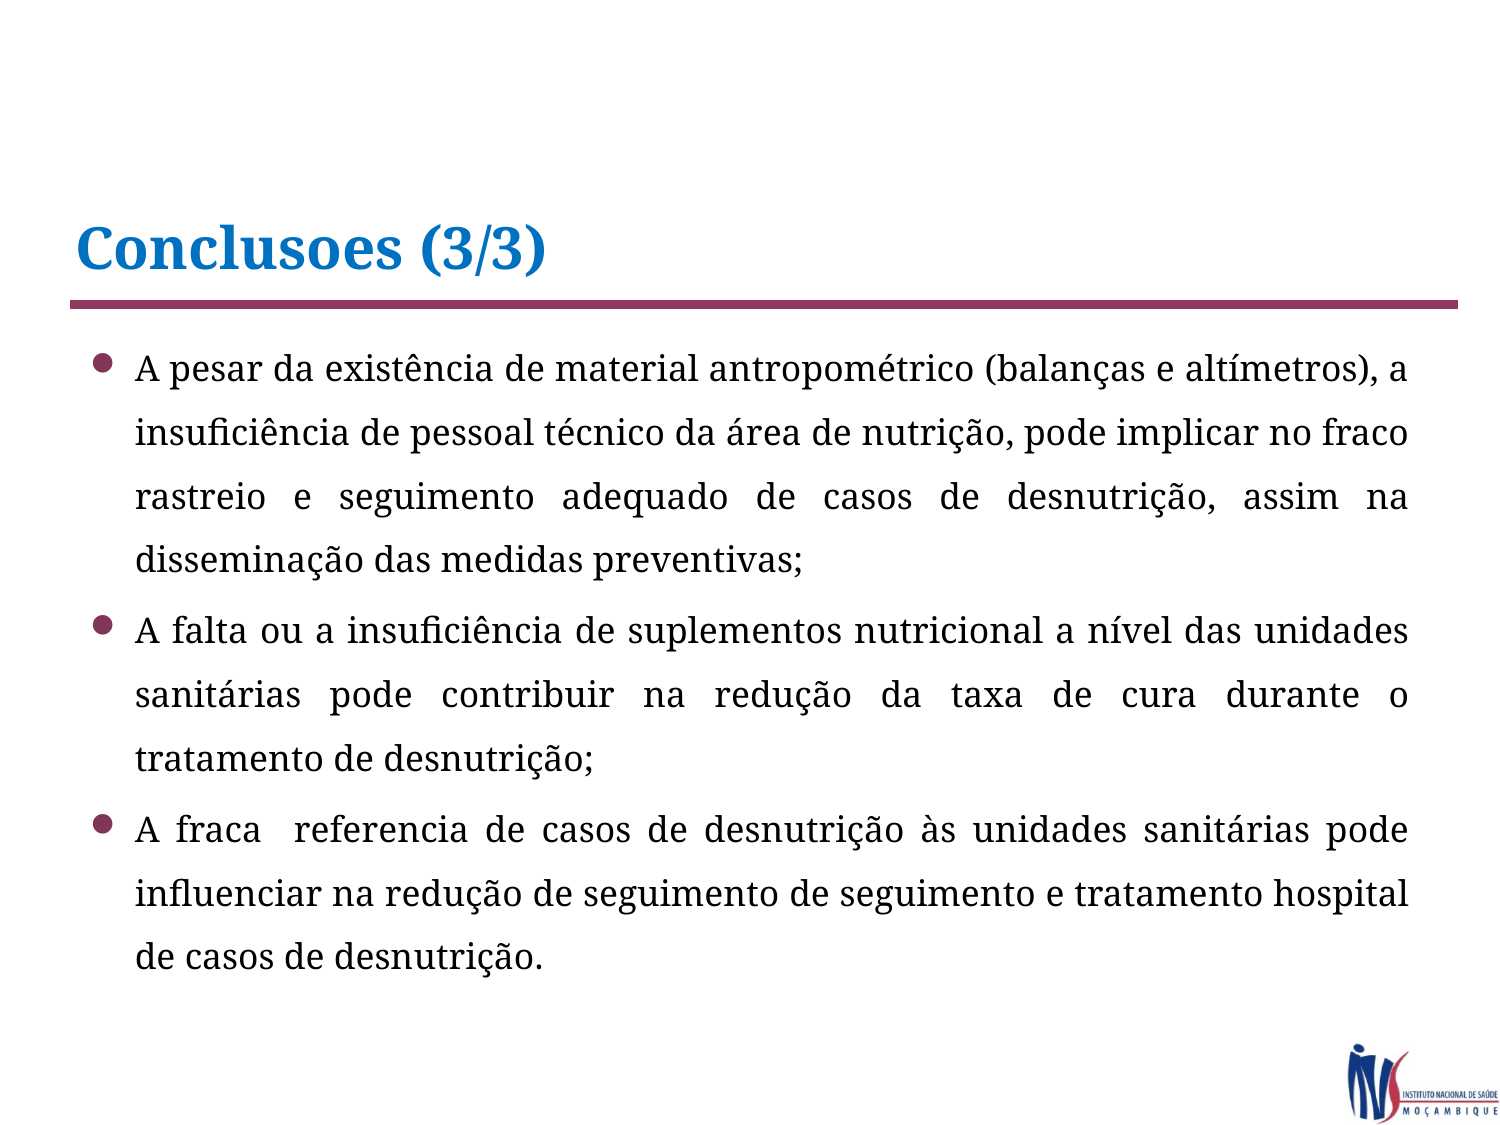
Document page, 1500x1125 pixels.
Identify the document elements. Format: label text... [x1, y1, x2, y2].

picture [1347, 1043, 1500, 1125]
list A pesar da existência de material antropométrico (balanças e altímetros), a insuficiência de pessoal técnico da área de nutrição, pode implicar no fraco rastreio e seguimento adequado de casos de desnutrição, assim na disseminação das medidas preventivas; A falta ou a insuficiência de suplementos nutricional a nível das unidades sanitárias pode contribuir na redução da taxa de cura durante o tratamento de desnutrição; A fraca referencia de casos de desnutrição às unidades sanitárias pode influenciar na redução de seguimento de seguimento e tratamento hospital de casos de desnutrição. [75, 317, 1425, 1038]
title Conclusoes (3/3) [75, 149, 1425, 317]
